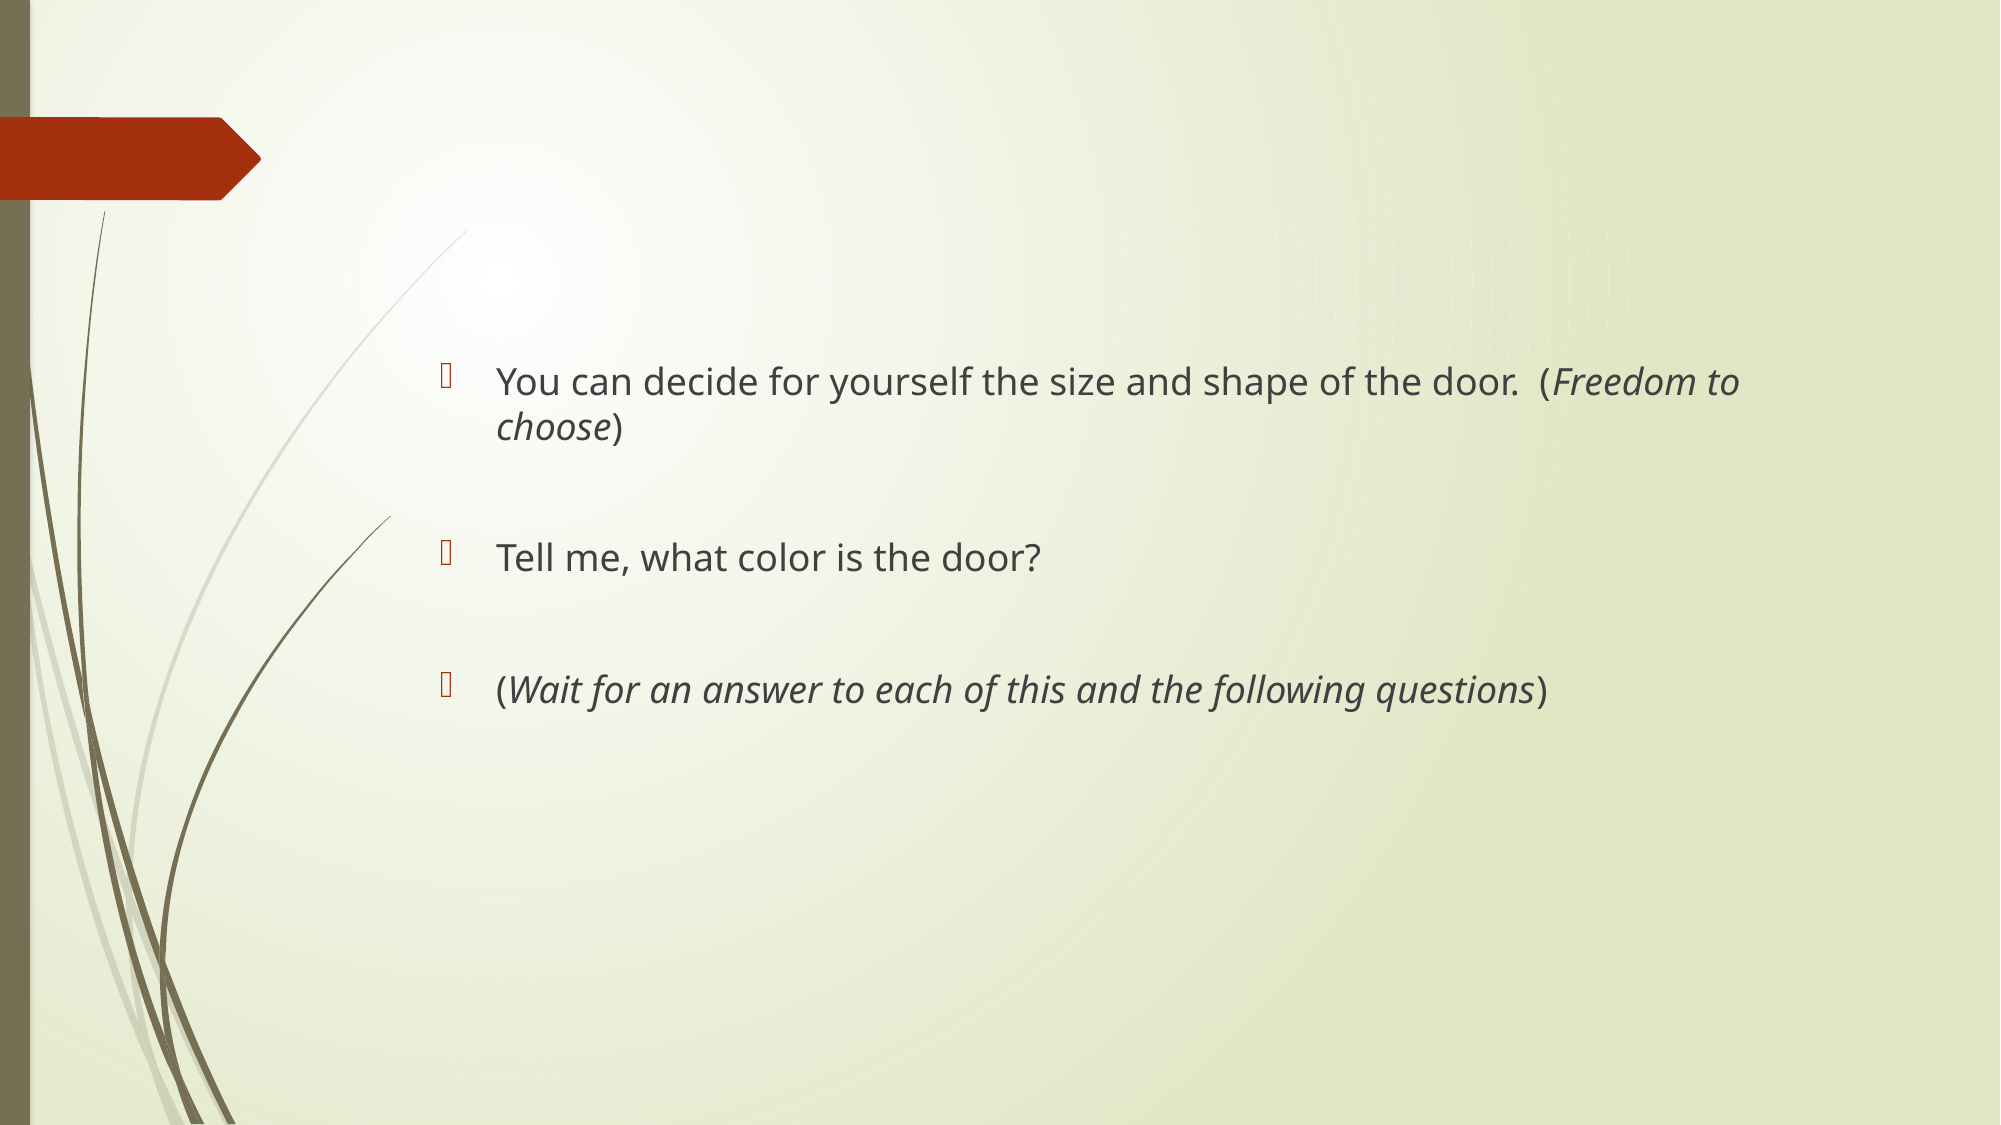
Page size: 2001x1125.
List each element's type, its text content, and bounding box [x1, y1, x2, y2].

list You can decide for yourself the size and shape of the door. (Freedom to choose) Tell me, what color is the door? (Wait for an answer to each of this and the following questions) [424, 350, 1888, 970]
